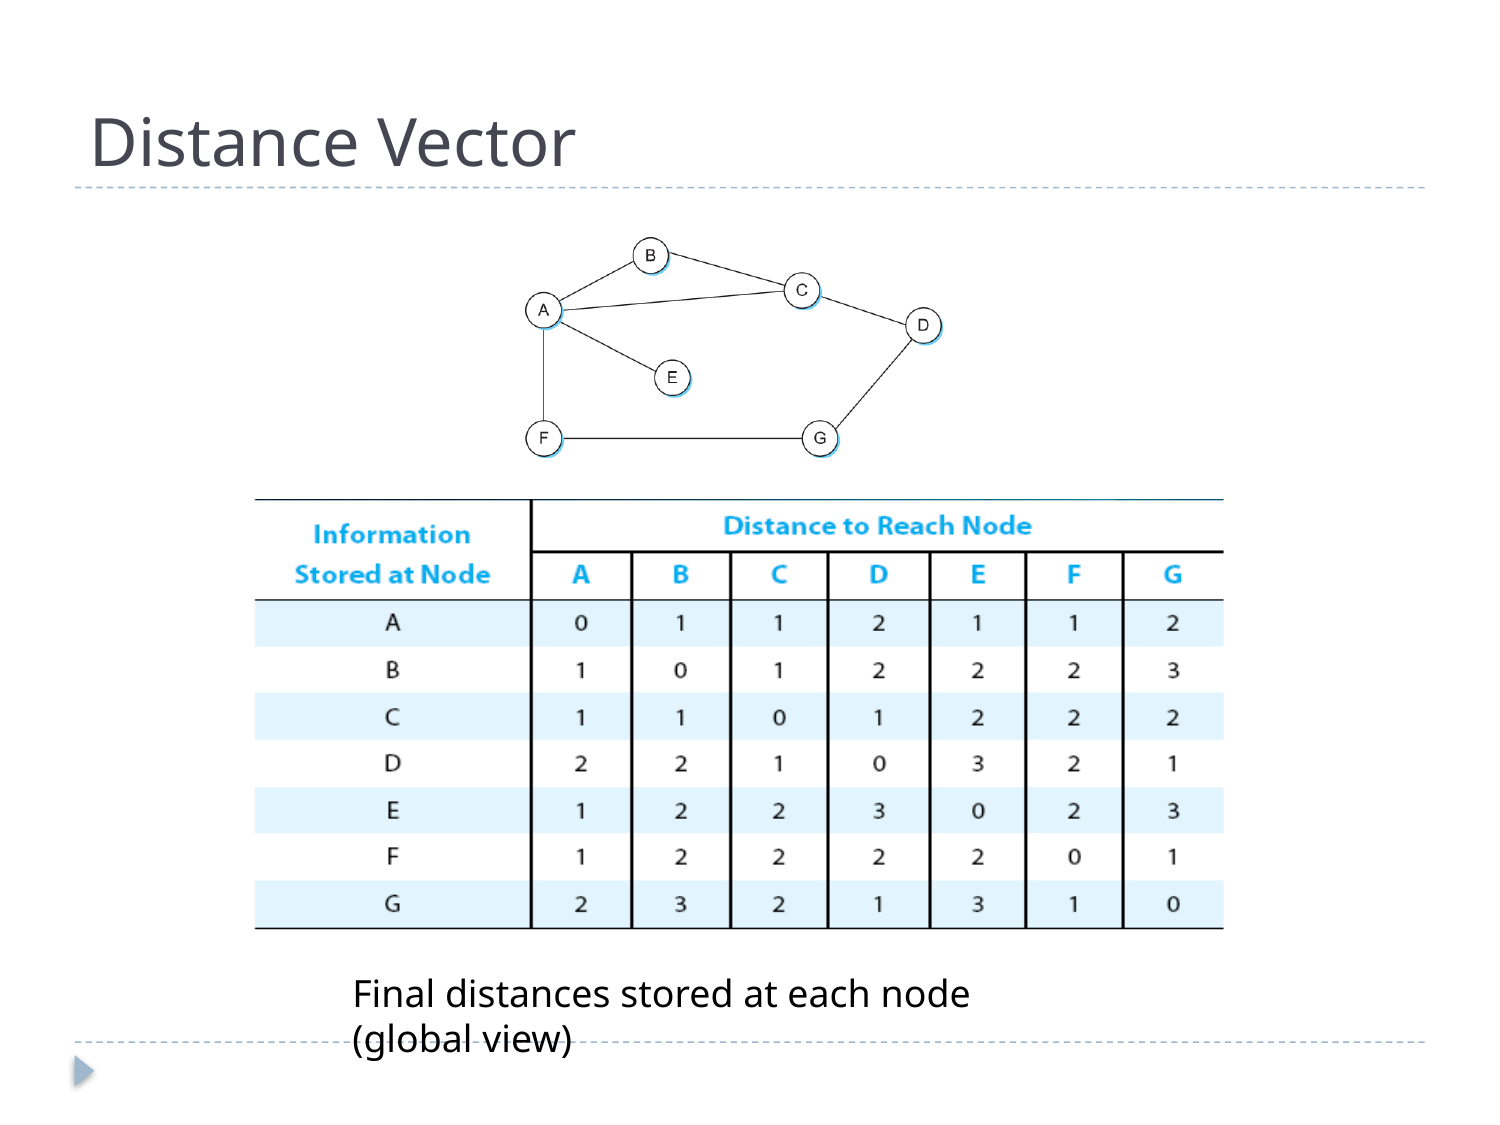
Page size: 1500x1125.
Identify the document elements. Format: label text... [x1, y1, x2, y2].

text_box Final distances stored at each node (global view) [337, 962, 1108, 1113]
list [524, 237, 943, 459]
title Distance Vector [75, 24, 1425, 188]
picture [249, 499, 1238, 938]
